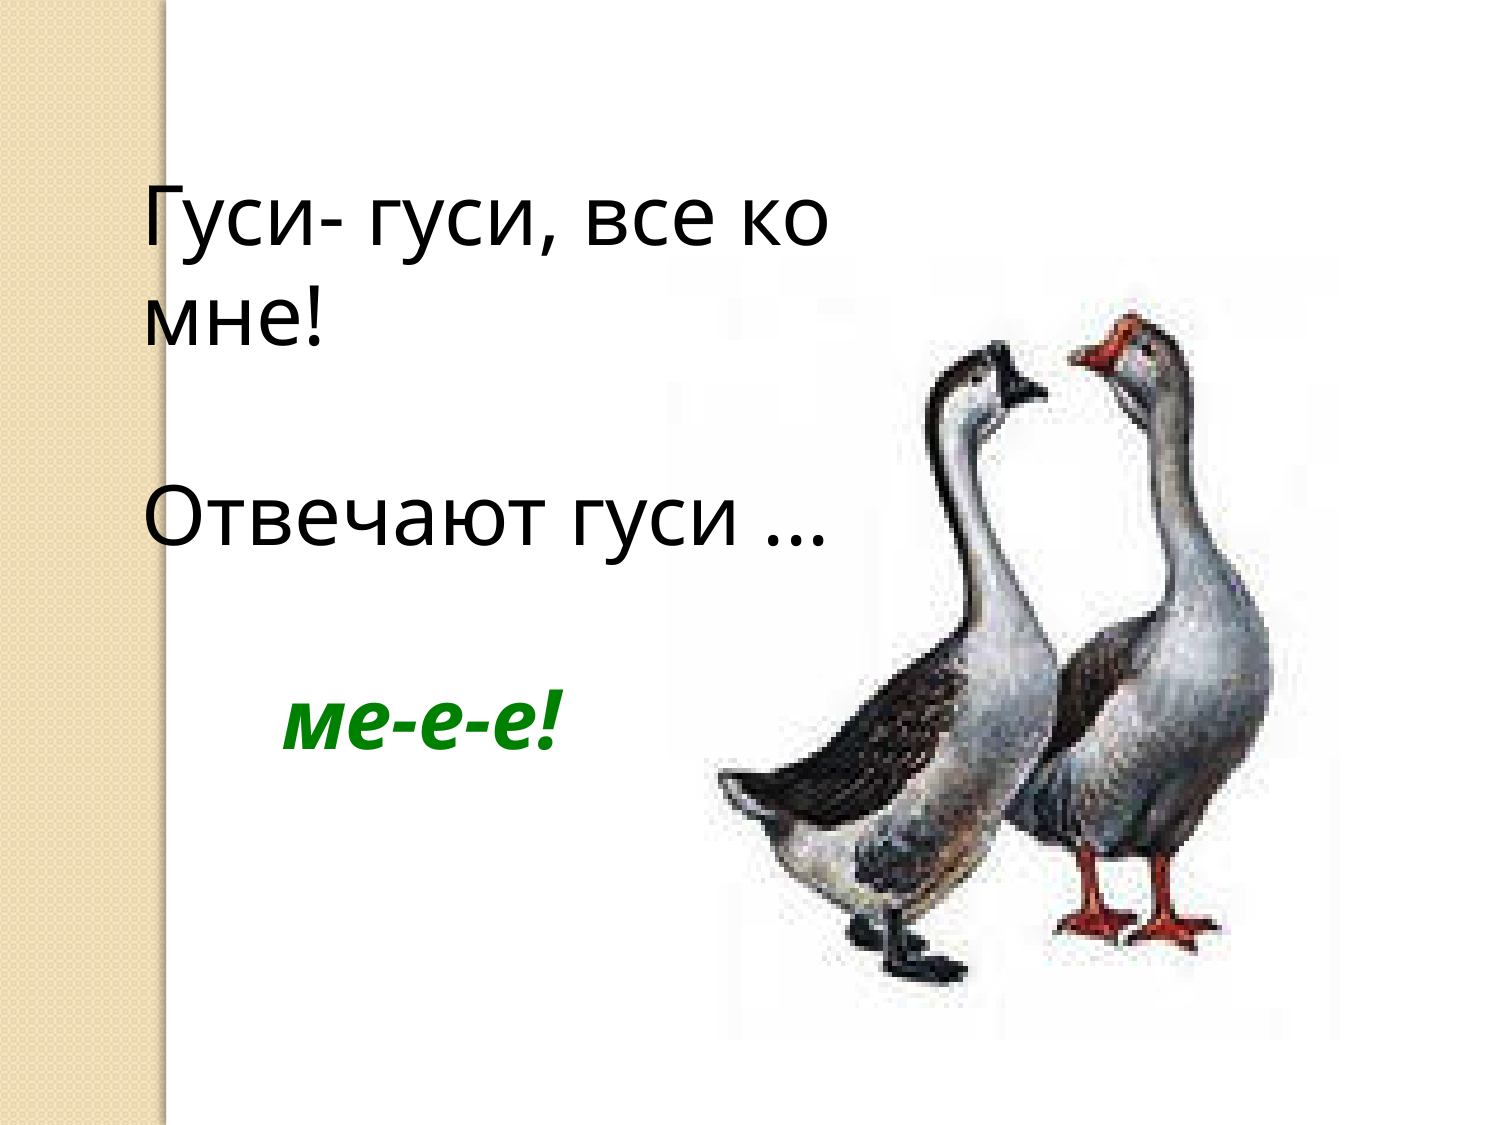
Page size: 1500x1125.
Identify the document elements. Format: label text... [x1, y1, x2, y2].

picture [666, 256, 1340, 1040]
text_box Гуси- гуси, все ко мне! Отвечают гуси ... [128, 149, 911, 536]
text_box ме-е-е! [267, 653, 578, 761]
